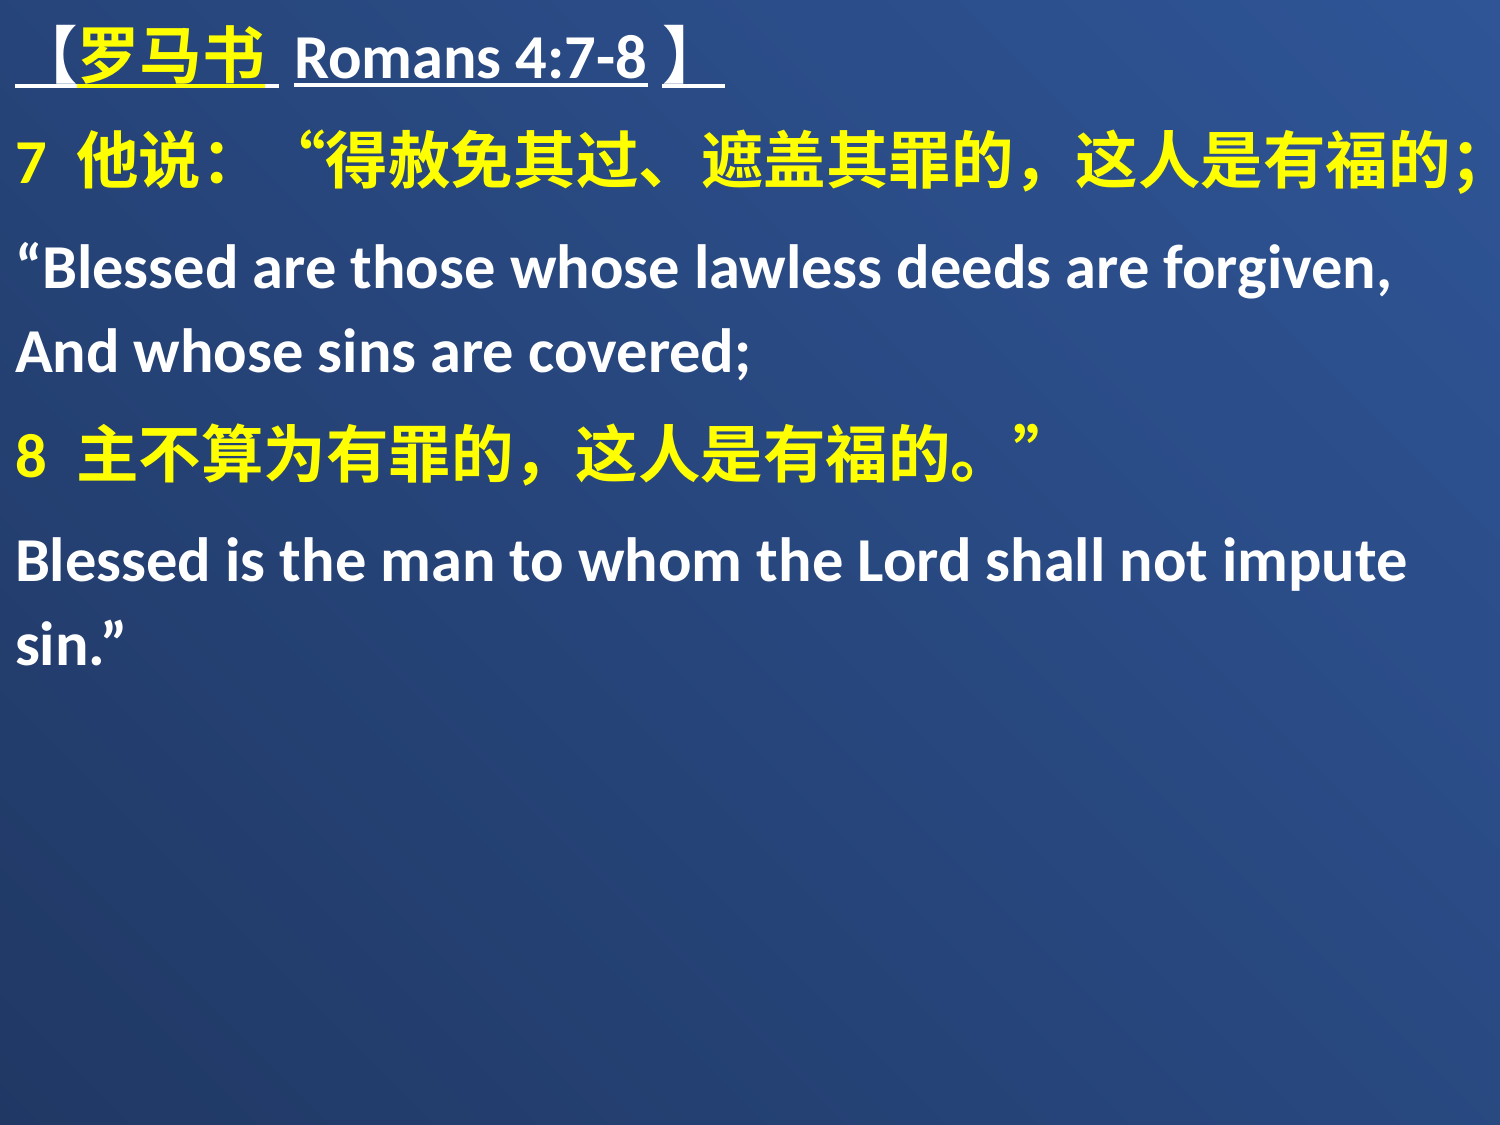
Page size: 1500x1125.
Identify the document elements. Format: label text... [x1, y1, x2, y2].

subtitle 【罗马书 Romans 4:7-8】 7 他说：“得赦免其过、遮盖其罪的，这人是有福的； “Blessed are those whose lawless deeds are forgiven, And whose sins are covered; 8 主不算为有罪的，这人是有福的。” Blessed is the man to whom the Lord shall not impute sin.” [0, 0, 1500, 1125]
